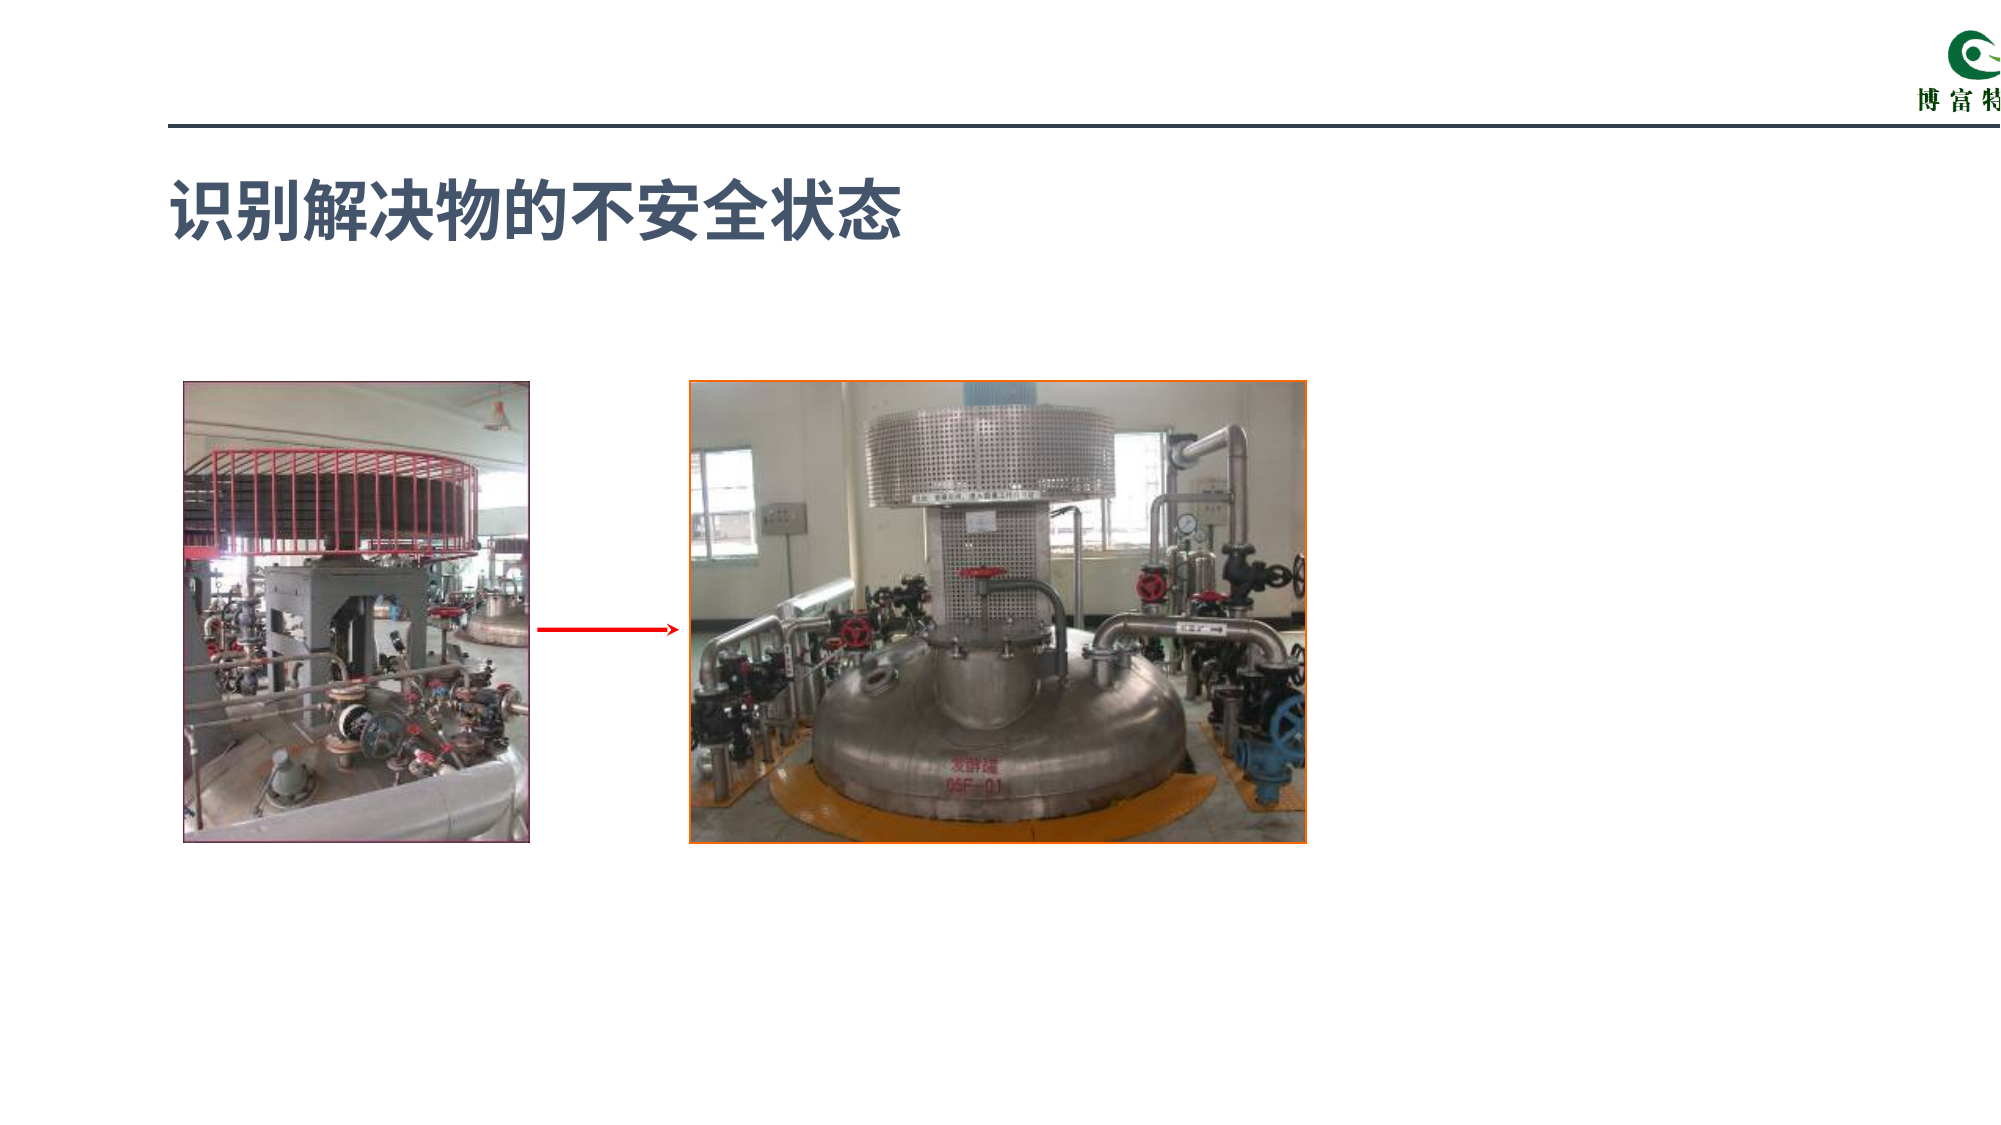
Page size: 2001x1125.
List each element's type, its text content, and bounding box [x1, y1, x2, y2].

picture [690, 381, 1306, 843]
text_box 识别解决物的不安全状态 [94, 161, 978, 257]
picture [1898, 15, 2001, 115]
text_box [666, 623, 680, 636]
picture [183, 381, 530, 843]
